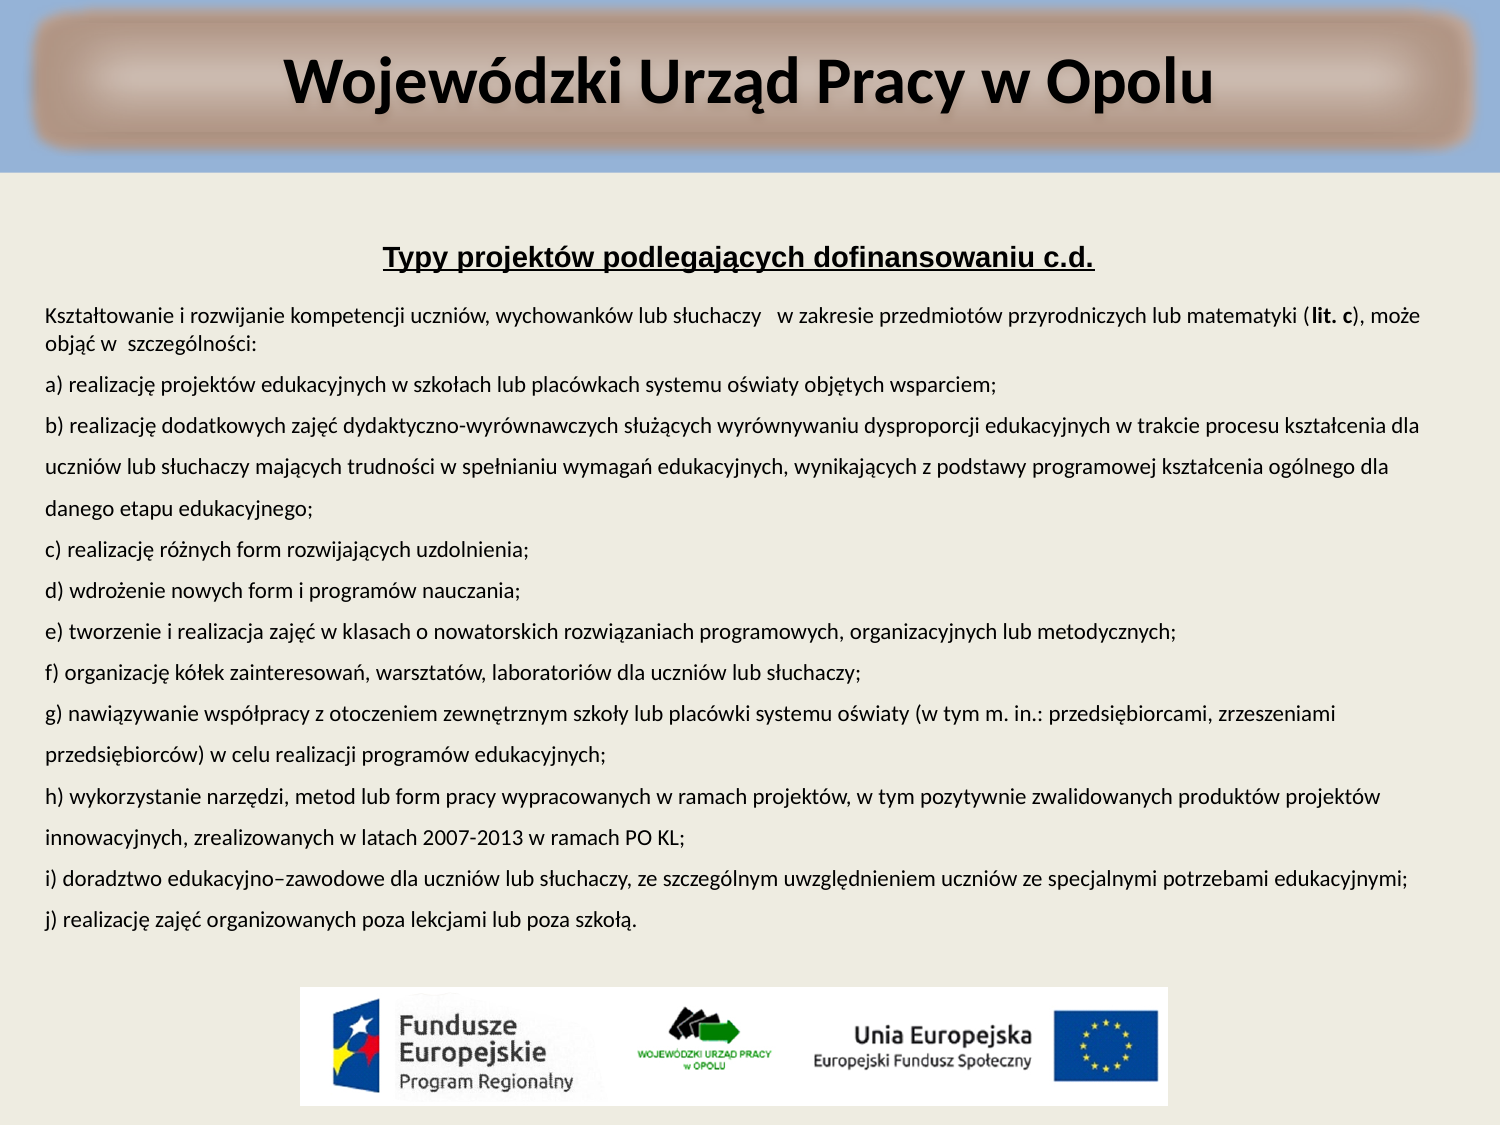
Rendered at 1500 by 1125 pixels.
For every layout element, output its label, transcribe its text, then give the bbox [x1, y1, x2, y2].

text_box [0, 0, 1500, 175]
text_box Typy projektów podlegających dofinansowaniu c.d. Kształtowanie i rozwijanie kompetencji uczniów, wychowanków lub słuchaczy w zakresie przedmiotów przyrodniczych lub matematyki (lit. c), może objąć w szczególności: a) realizację projektów edukacyjnych w szkołach lub placówkach systemu oświaty objętych wsparciem; b) realizację dodatkowych zajęć dydaktyczno-wyrównawczych służących wyrównywaniu dysproporcji edukacyjnych w trakcie procesu kształcenia dla uczniów lub słuchaczy mających trudności w spełnianiu wymagań edukacyjnych, wynikających z podstawy programowej kształcenia ogólnego dla danego etapu edukacyjnego; c) realizację różnych form rozwijających uzdolnienia; d) wdrożenie nowych form i programów nauczania; e) tworzenie i realizacja zajęć w klasach o nowatorskich rozwiązaniach programowych, organizacyjnych lub metodycznych; f) organizację kółek zainteresowań, warsztatów, laboratoriów dla uczniów lub słuchaczy; g) nawiązywanie współpracy z otoczeniem zewnętrznym szkoły lub placówki systemu oświaty (w tym m. in.: przedsiębiorcami, zrzeszeniami przedsiębiorców) w celu realizacji programów edukacyjnych; h) wykorzystanie narzędzi, metod lub form pracy wypracowanych w ramach projektów, w tym pozytywnie zwalidowanych produktów projektów innowacyjnych, zrealizowanych w latach 2007-2013 w ramach PO KL; i) doradztwo edukacyjno–zawodowe dla uczniów lub słuchaczy, ze szczególnym uwzględnieniem uczniów ze specjalnymi potrzebami edukacyjnymi; j) realizację zajęć organizowanych poza lekcjami lub poza szkołą. [30, 231, 1447, 1125]
picture [299, 987, 1169, 1106]
